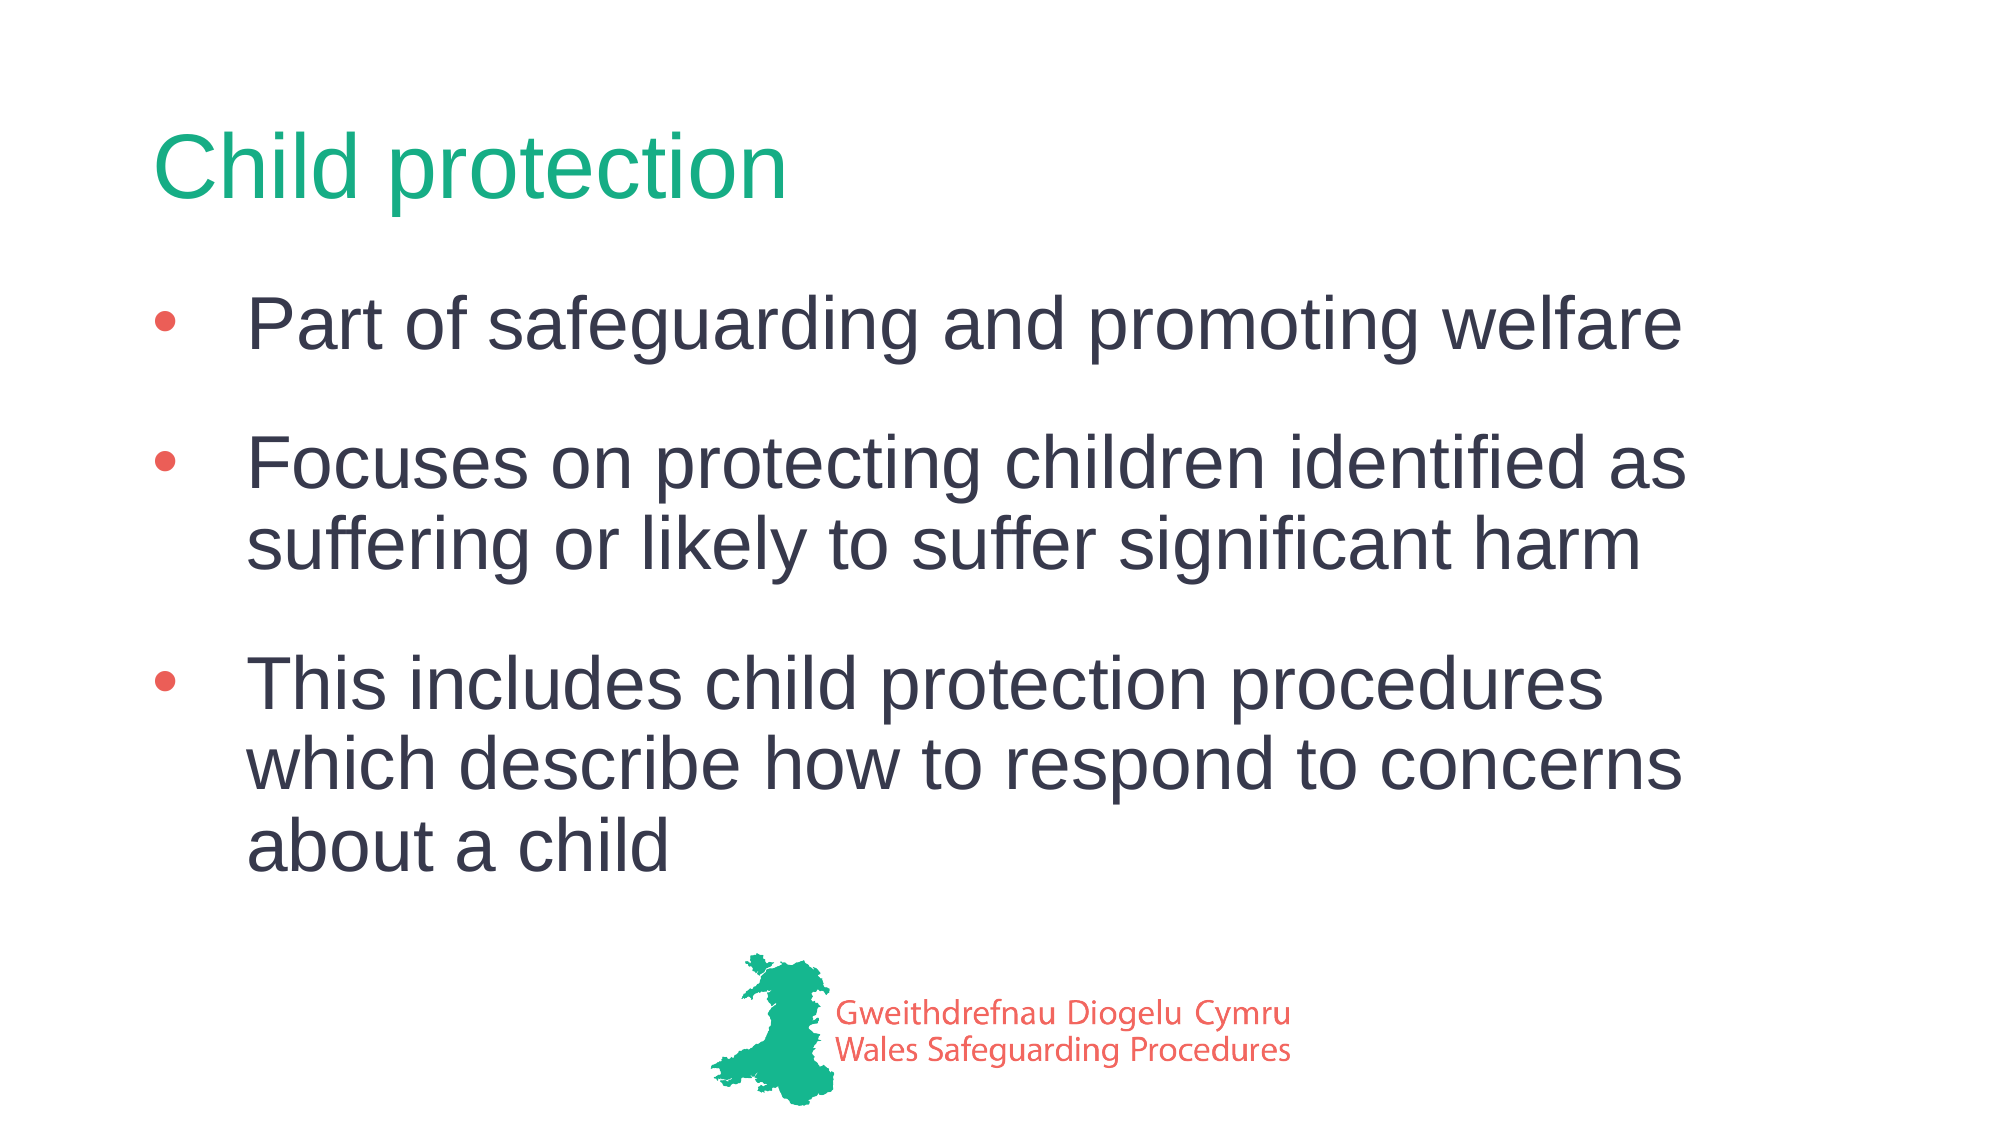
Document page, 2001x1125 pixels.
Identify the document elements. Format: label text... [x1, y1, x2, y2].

title Child protection [137, 59, 1863, 278]
picture [710, 1073, 1290, 1106]
list Part of safeguarding and promoting welfare Focuses on protecting children identified as suffering or likely to suffer significant harm This includes child protection procedures which describe how to respond to concerns about a child [137, 278, 1863, 1073]
